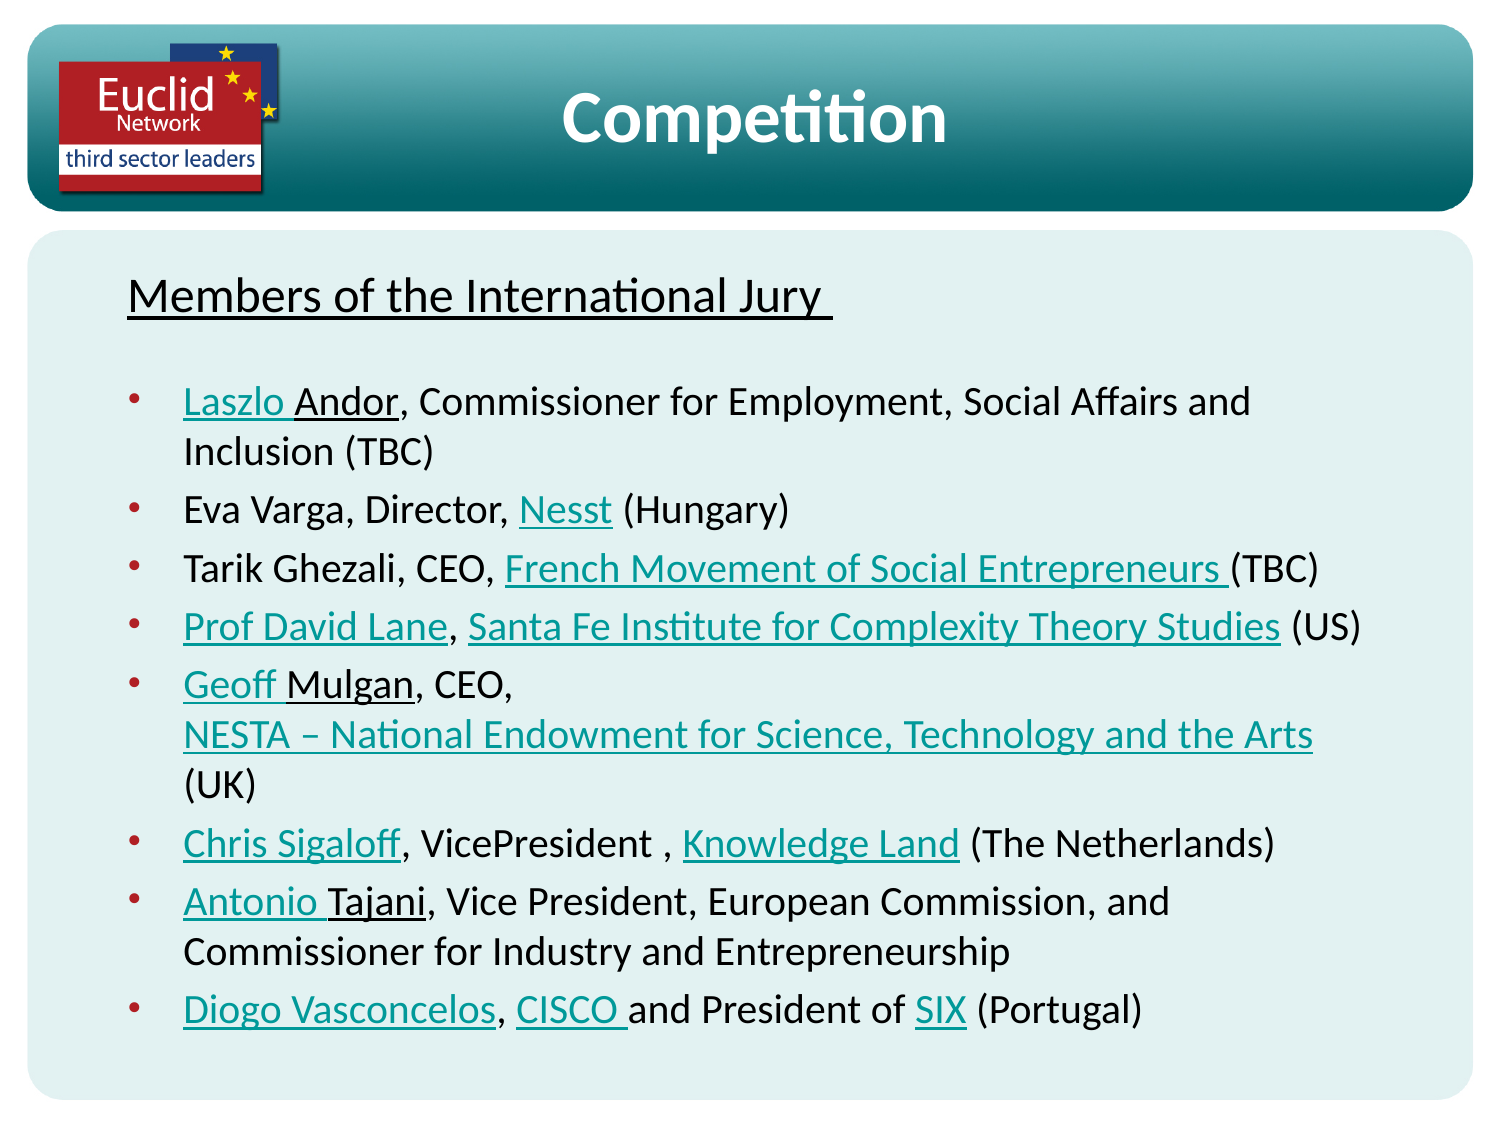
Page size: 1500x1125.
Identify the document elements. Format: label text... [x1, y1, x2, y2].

list Members of the International Jury Laszlo Andor, Commissioner for Employment, Social Affairs and Inclusion (TBC) Eva Varga, Director, Nesst (Hungary) Tarik Ghezali, CEO, French Movement of Social Entrepreneurs (TBC) Prof David Lane, Santa Fe Institute for Complexity Theory Studies (US) Geoff Mulgan, CEO, NESTA – National Endowment for Science, Technology and the Arts (UK) Chris Sigaloff, VicePresident , Knowledge Land (The Netherlands) Antonio Tajani, Vice President, European Commission, and Commissioner for Industry and Entrepreneurship Diogo Vasconcelos, CISCO and President of SIX (Portugal) [112, 255, 1388, 931]
picture [0, 0, 1500, 1125]
text_box Competition [29, 19, 1483, 207]
